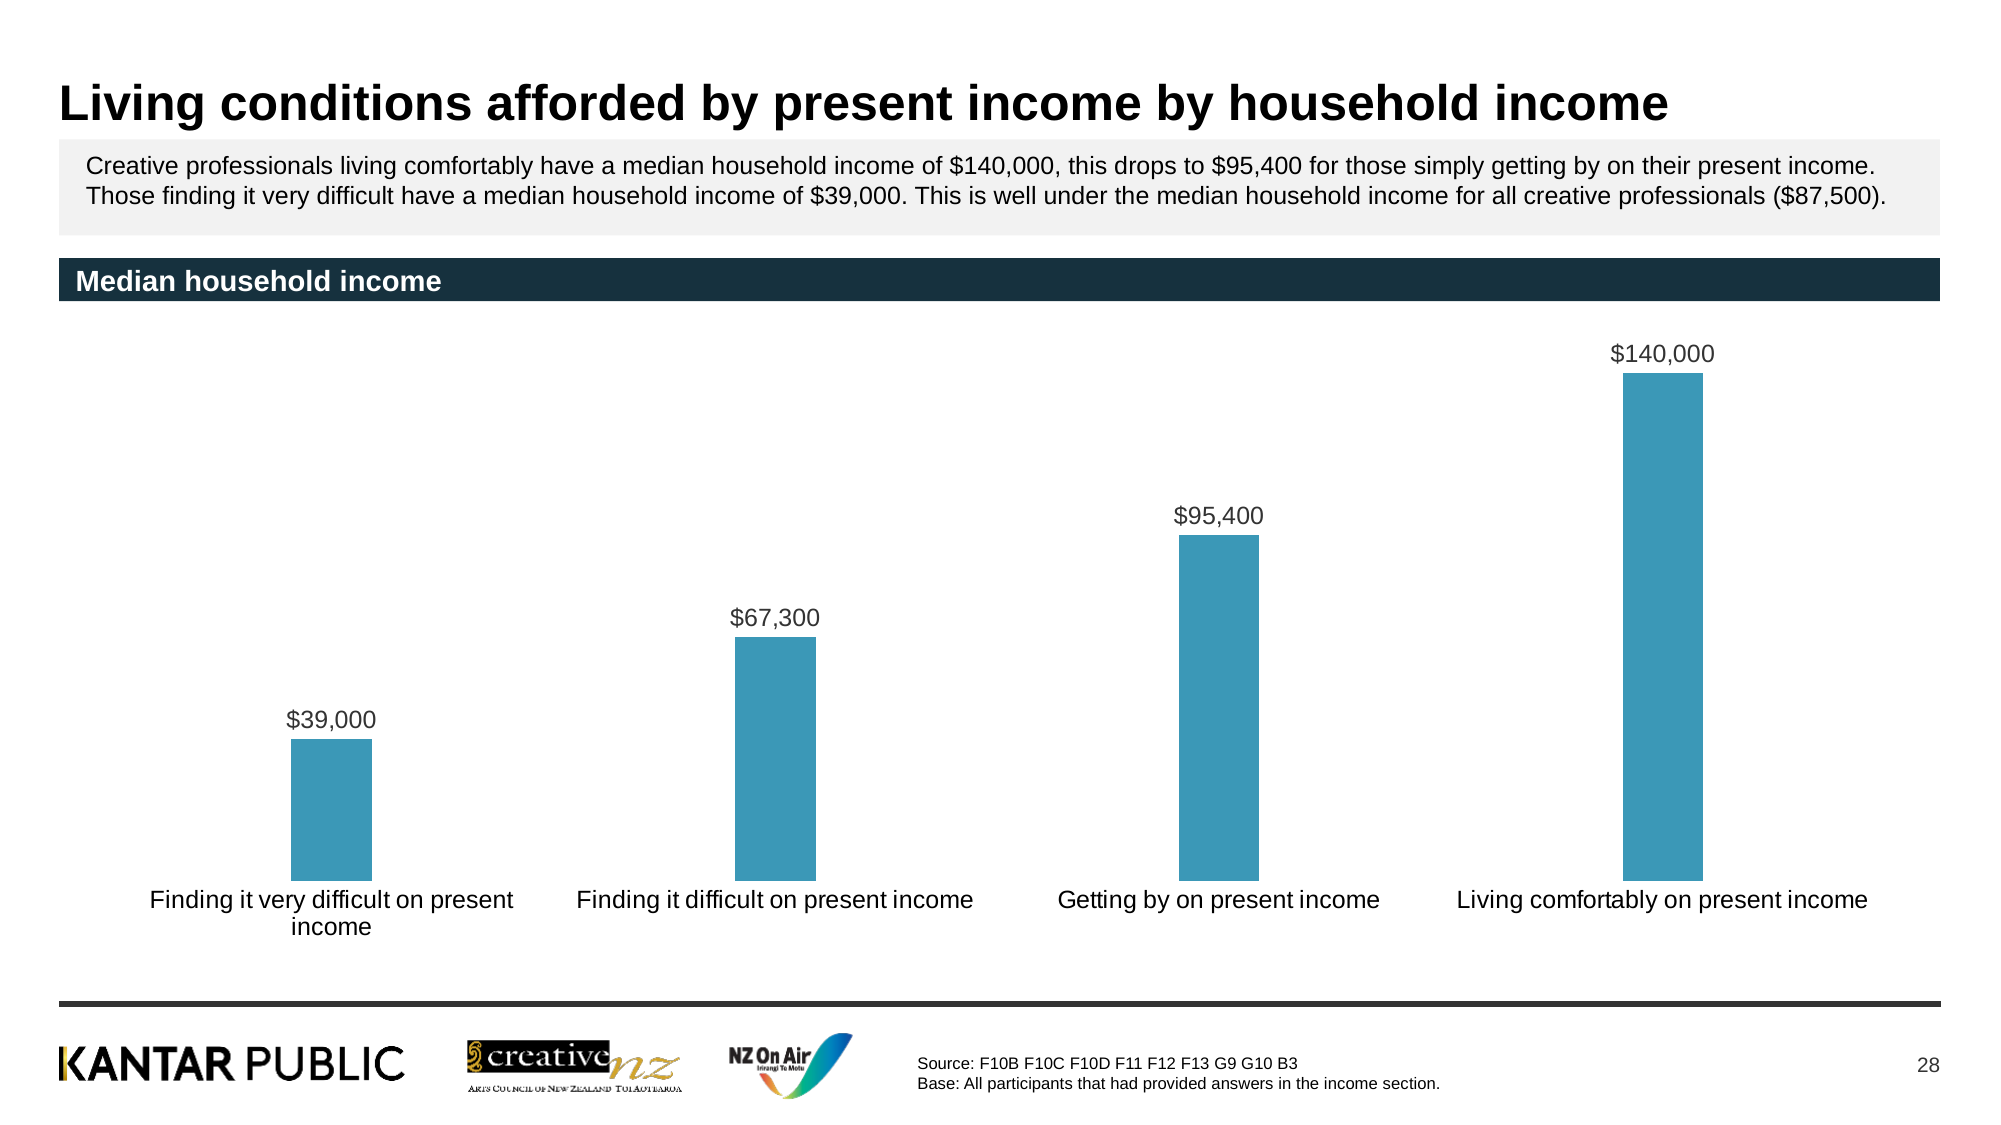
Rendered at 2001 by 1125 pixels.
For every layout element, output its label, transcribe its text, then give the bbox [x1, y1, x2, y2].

picture [59, 1046, 405, 1081]
list Source: F10B F10C F10D F11 F12 F13 G9 G10 B3 Base: All participants that had provided answers in the income section. [917, 1052, 1669, 1095]
picture [698, 1009, 879, 1123]
title Living conditions afforded by present income by household income [59, 70, 1941, 137]
text_box Median household income [59, 258, 1940, 302]
slide_number 28 [1780, 1048, 1941, 1081]
picture [448, 1012, 697, 1117]
list Creative professionals living comfortably have a median household income of $140,000, this drops to $95,400 for those simply getting by on their present income. Those finding it very difficult have a median household income of $39,000. This is well under the median household income for all creative professionals ($87,500). [85, 150, 1922, 258]
text_box [58, 138, 1941, 236]
chart [72, 324, 1922, 953]
